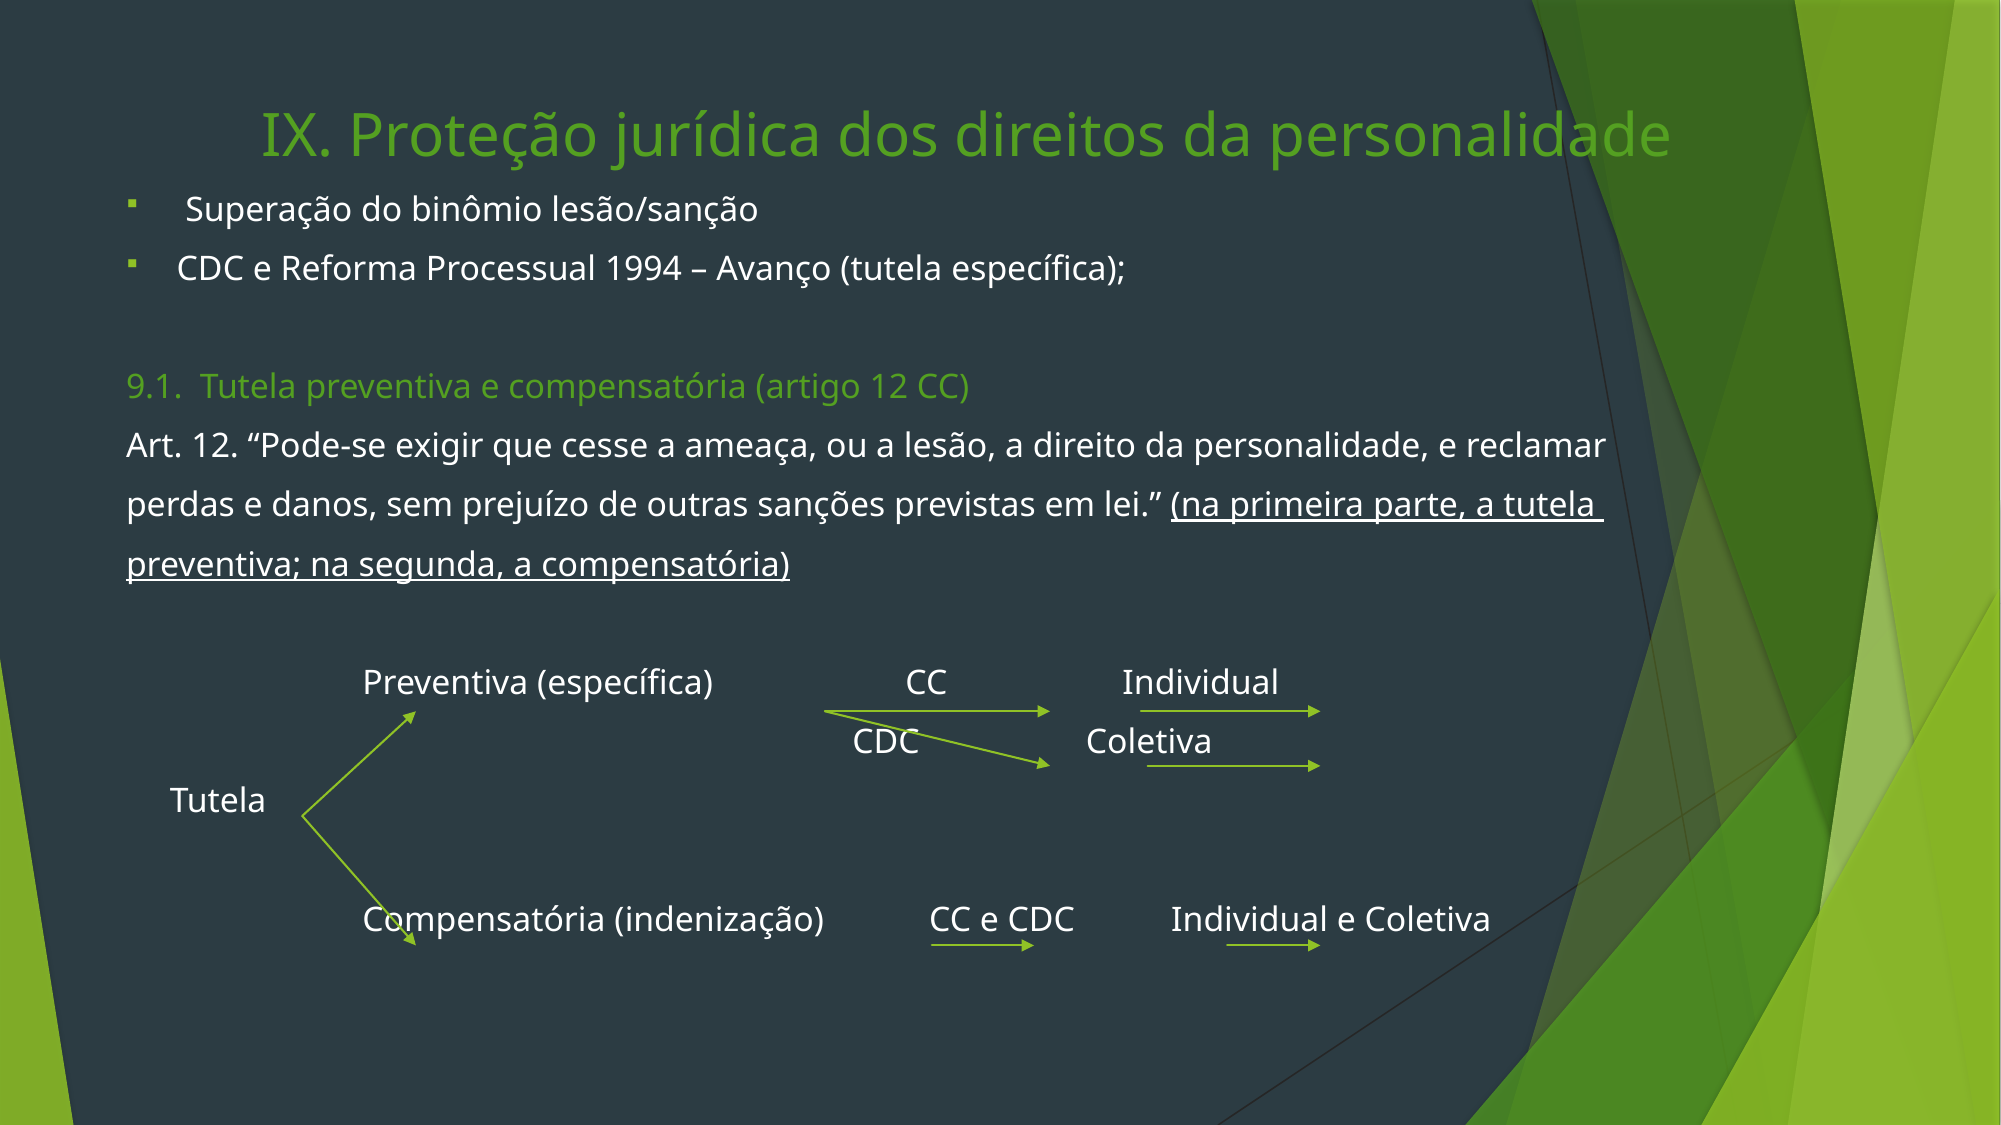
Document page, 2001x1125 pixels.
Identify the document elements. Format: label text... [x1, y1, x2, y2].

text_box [301, 710, 417, 815]
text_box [301, 815, 417, 946]
list IX. Proteção jurídica dos direitos da personalidade Superação do binômio lesão/sanção CDC e Reforma Processual 1994 – Avanço (tutela específica); 9.1. Tutela preventiva e compensatória (artigo 12 CC) Art. 12. “Pode-se exigir que cesse a ameaça, ou a lesão, a direito da personalidade, e reclamar perdas e danos, sem prejuízo de outras sanções previstas em lei.” (na primeira parte, a tutela preventiva; na segunda, a compensatória) Preventiva (específica) CC Individual CDC Coletiva Tutela Compensatória (indenização) CC e CDC Individual e Coletiva [111, 89, 1824, 991]
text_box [824, 710, 1051, 767]
